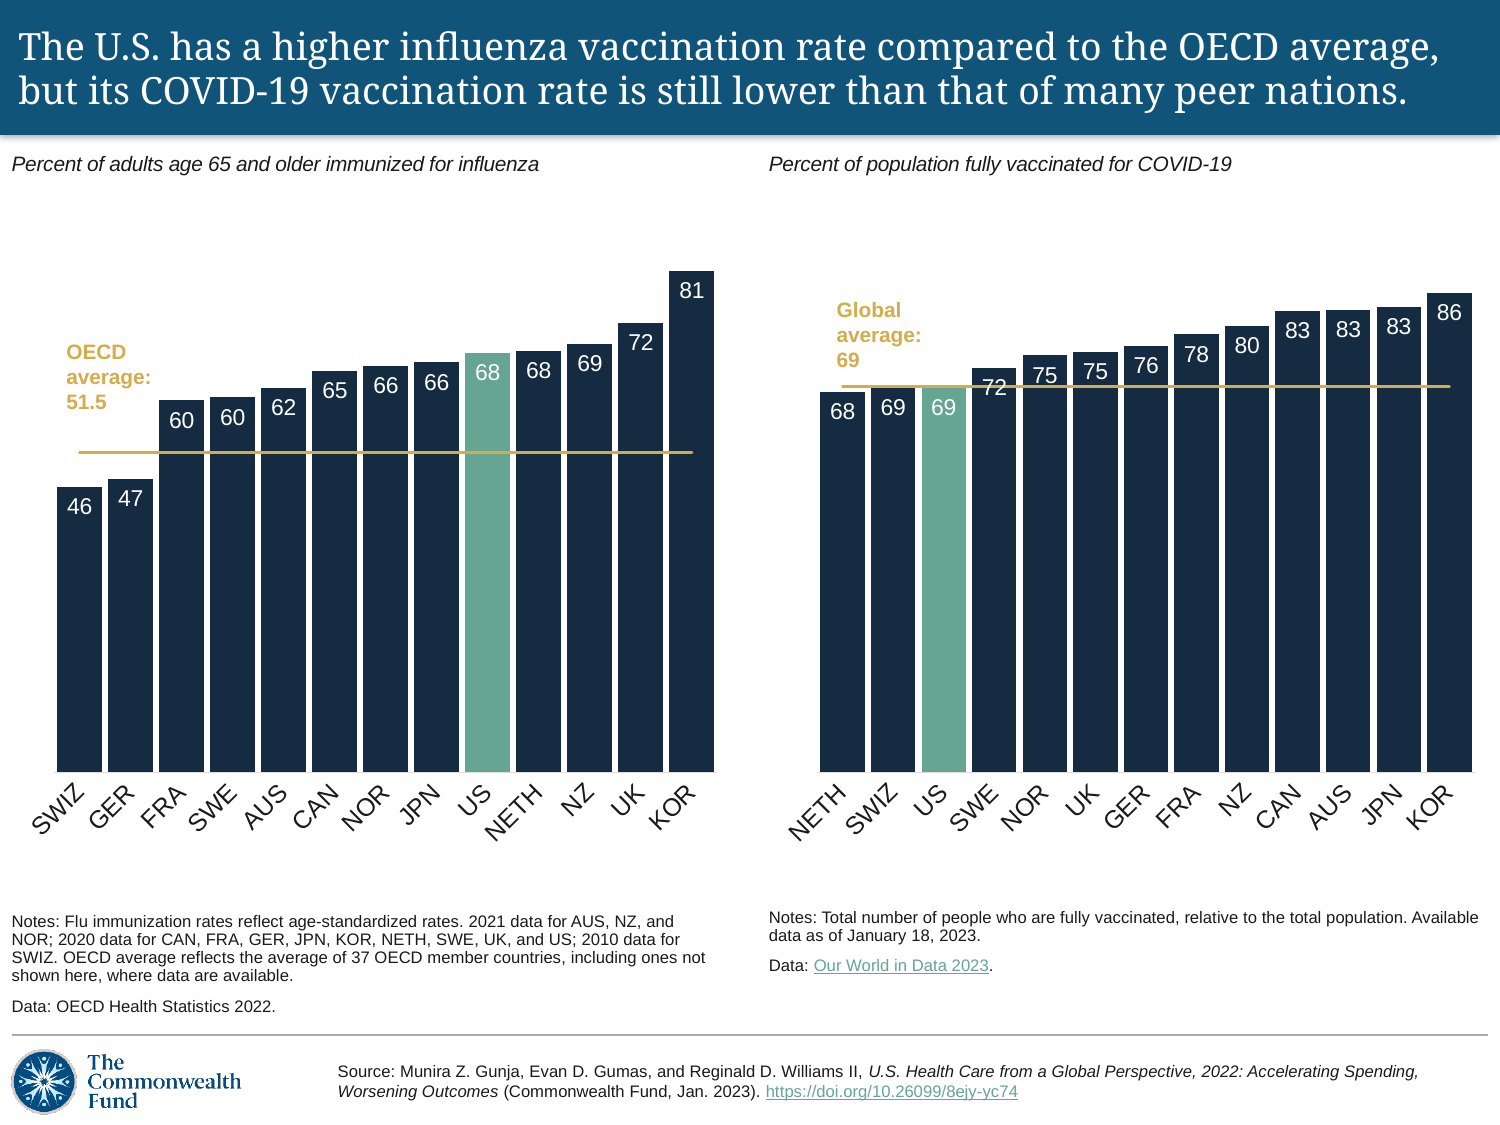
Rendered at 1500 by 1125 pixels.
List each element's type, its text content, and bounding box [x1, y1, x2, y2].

picture [5, 1040, 248, 1118]
list Notes: Flu immunization rates reflect age-standardized rates. 2021 data for AUS, NZ, and NOR; 2020 data for CAN, FRA, GER, JPN, KOR, NETH, SWE, UK, and US; 2010 data for SWIZ. OECD average reflects the average of 37 OECD member countries, including ones not shown here, where data are available. Data: OECD Health Statistics 2022. [11, 934, 717, 1016]
title The U.S. has a higher influenza vaccination rate compared to the OECD average, but its COVID-19 vaccination rate is still lower than that of many peer nations. [18, 0, 1495, 135]
chart [11, 199, 732, 861]
chart [768, 199, 1490, 861]
list Percent of population fully vaccinated for COVID-19 [769, 150, 1489, 176]
list Notes: Total number of people who are fully vaccinated, relative to the total population. Available data as of January 18, 2023. Data: Our World in Data 2023. [769, 893, 1489, 976]
list Percent of adults age 65 and older immunized for influenza [11, 150, 732, 176]
